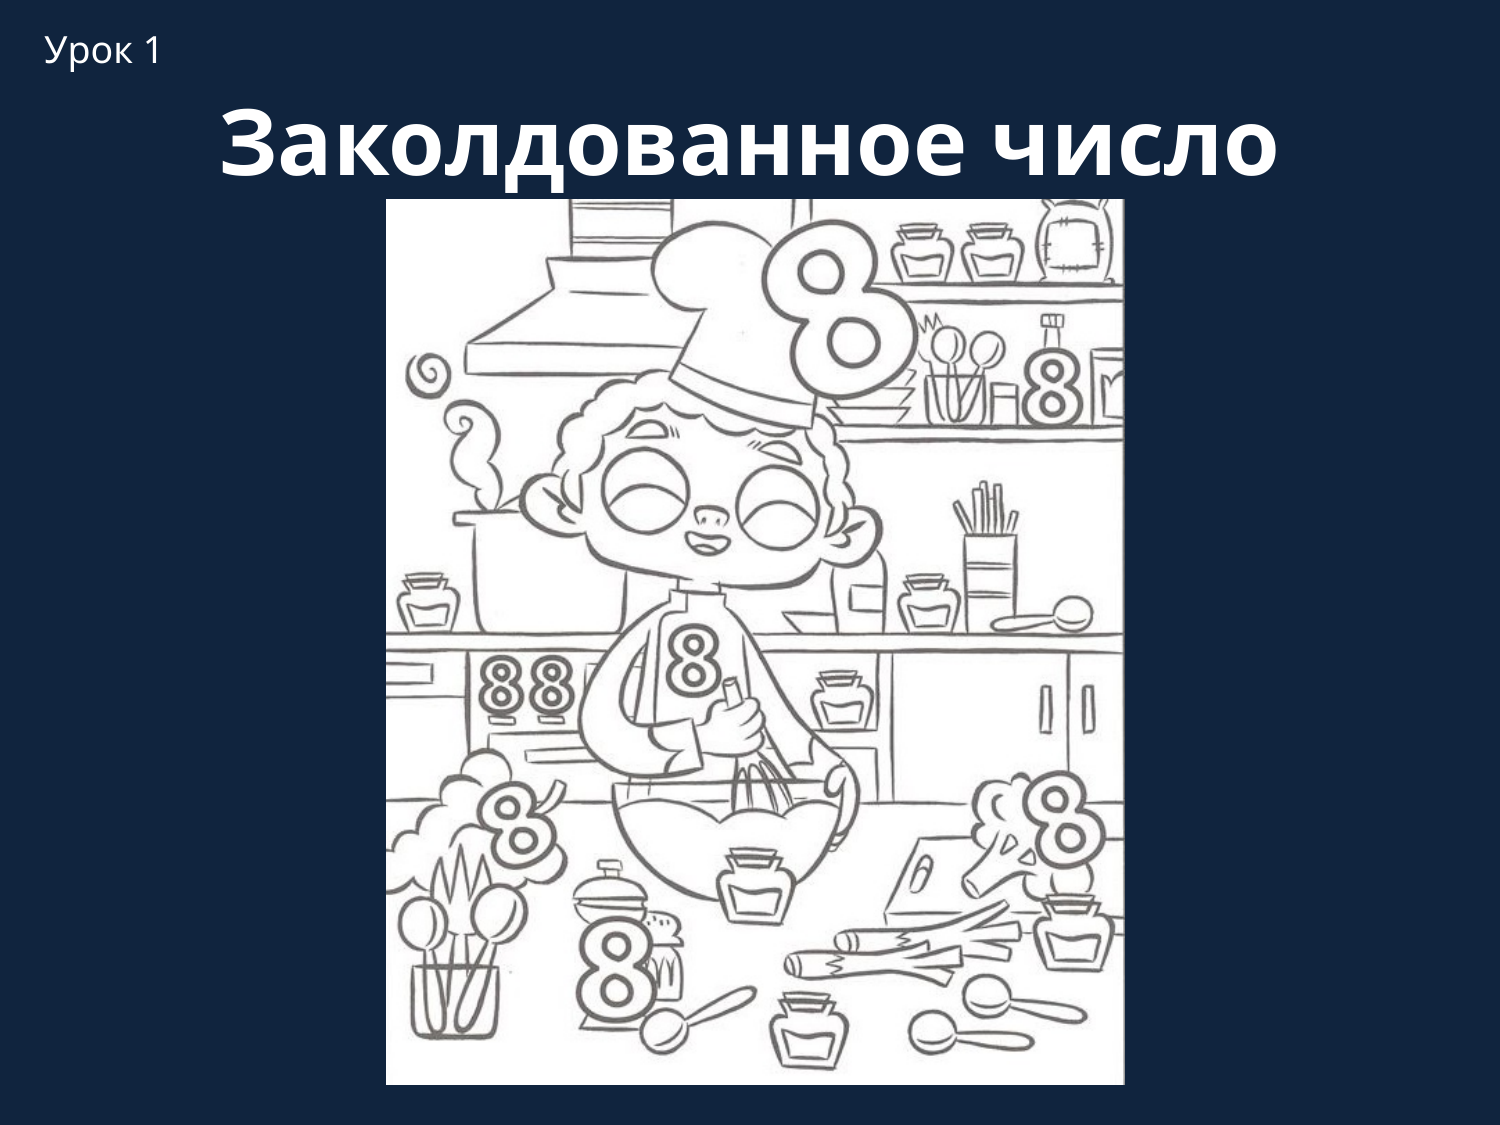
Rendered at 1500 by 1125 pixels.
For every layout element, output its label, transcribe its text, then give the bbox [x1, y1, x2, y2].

title Заколдованное число [75, 45, 1425, 233]
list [386, 198, 1126, 1085]
text_box Урок 1 [29, 19, 242, 79]
